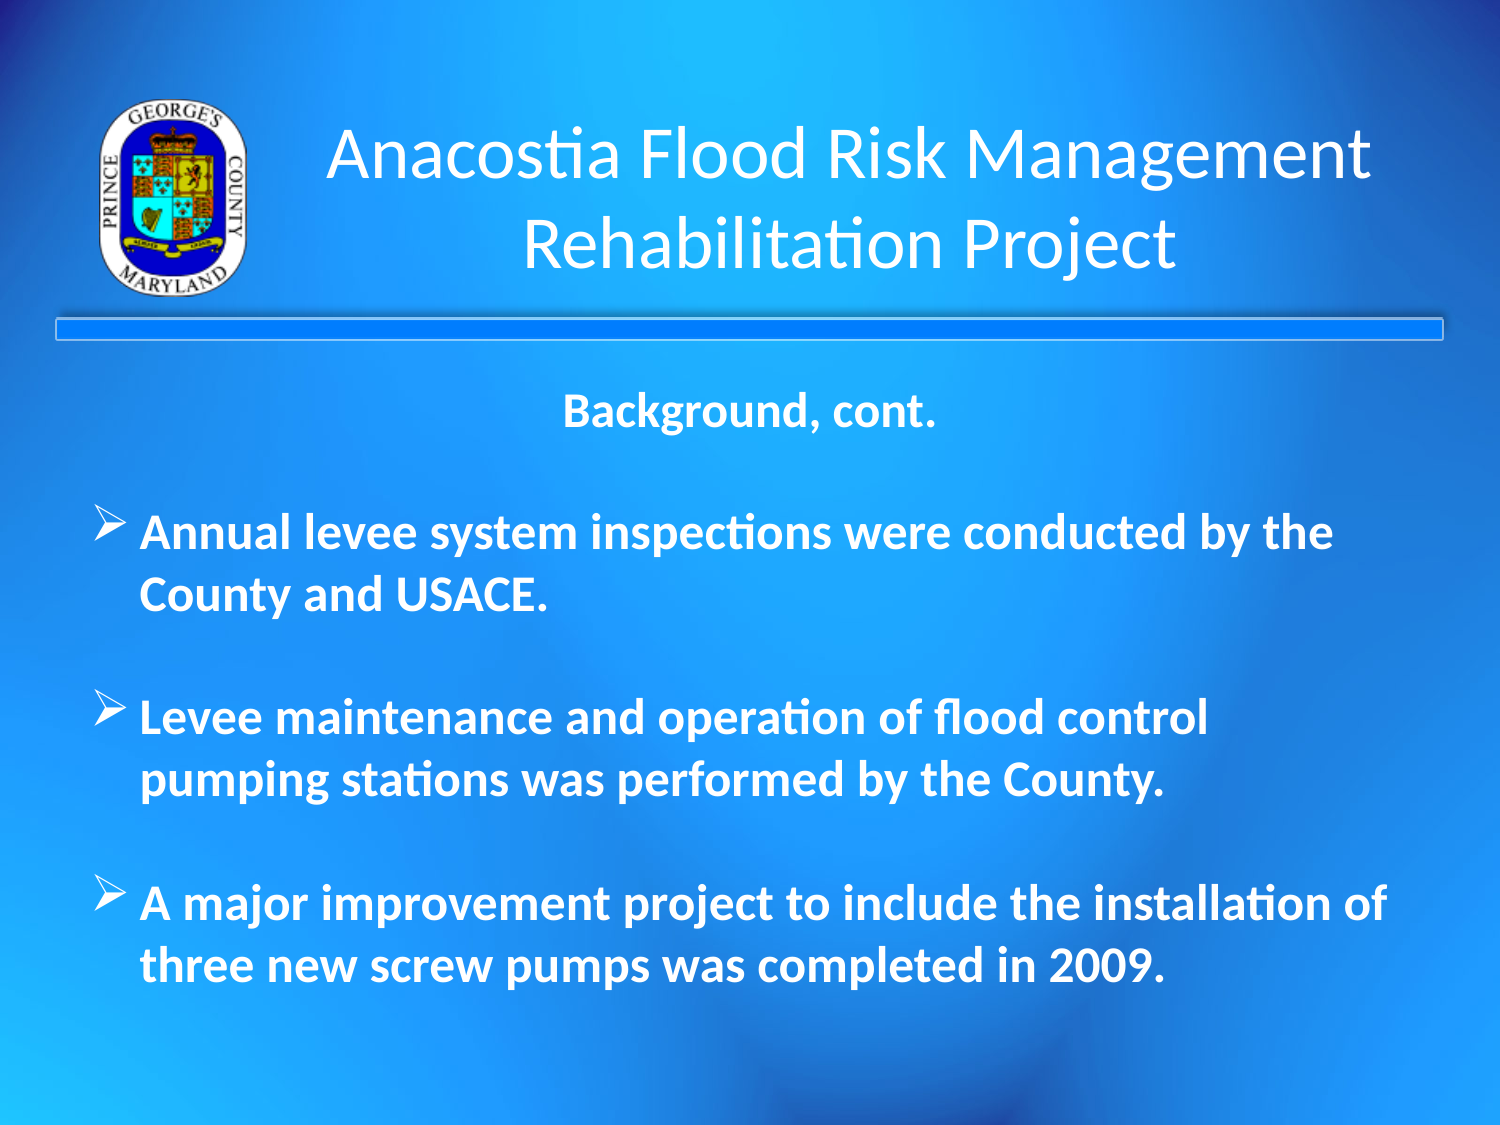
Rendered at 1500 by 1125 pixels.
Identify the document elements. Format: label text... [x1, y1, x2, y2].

list Background, cont. Annual levee system inspections were conducted by the County and USACE. Levee maintenance and operation of flood control pumping stations was performed by the County. A major improvement project to include the installation of three new screw pumps was completed in 2009. [74, 370, 1426, 1006]
title Anacostia Flood Risk Management Rehabilitation Project [274, 99, 1426, 288]
picture [0, 0, 1500, 1125]
